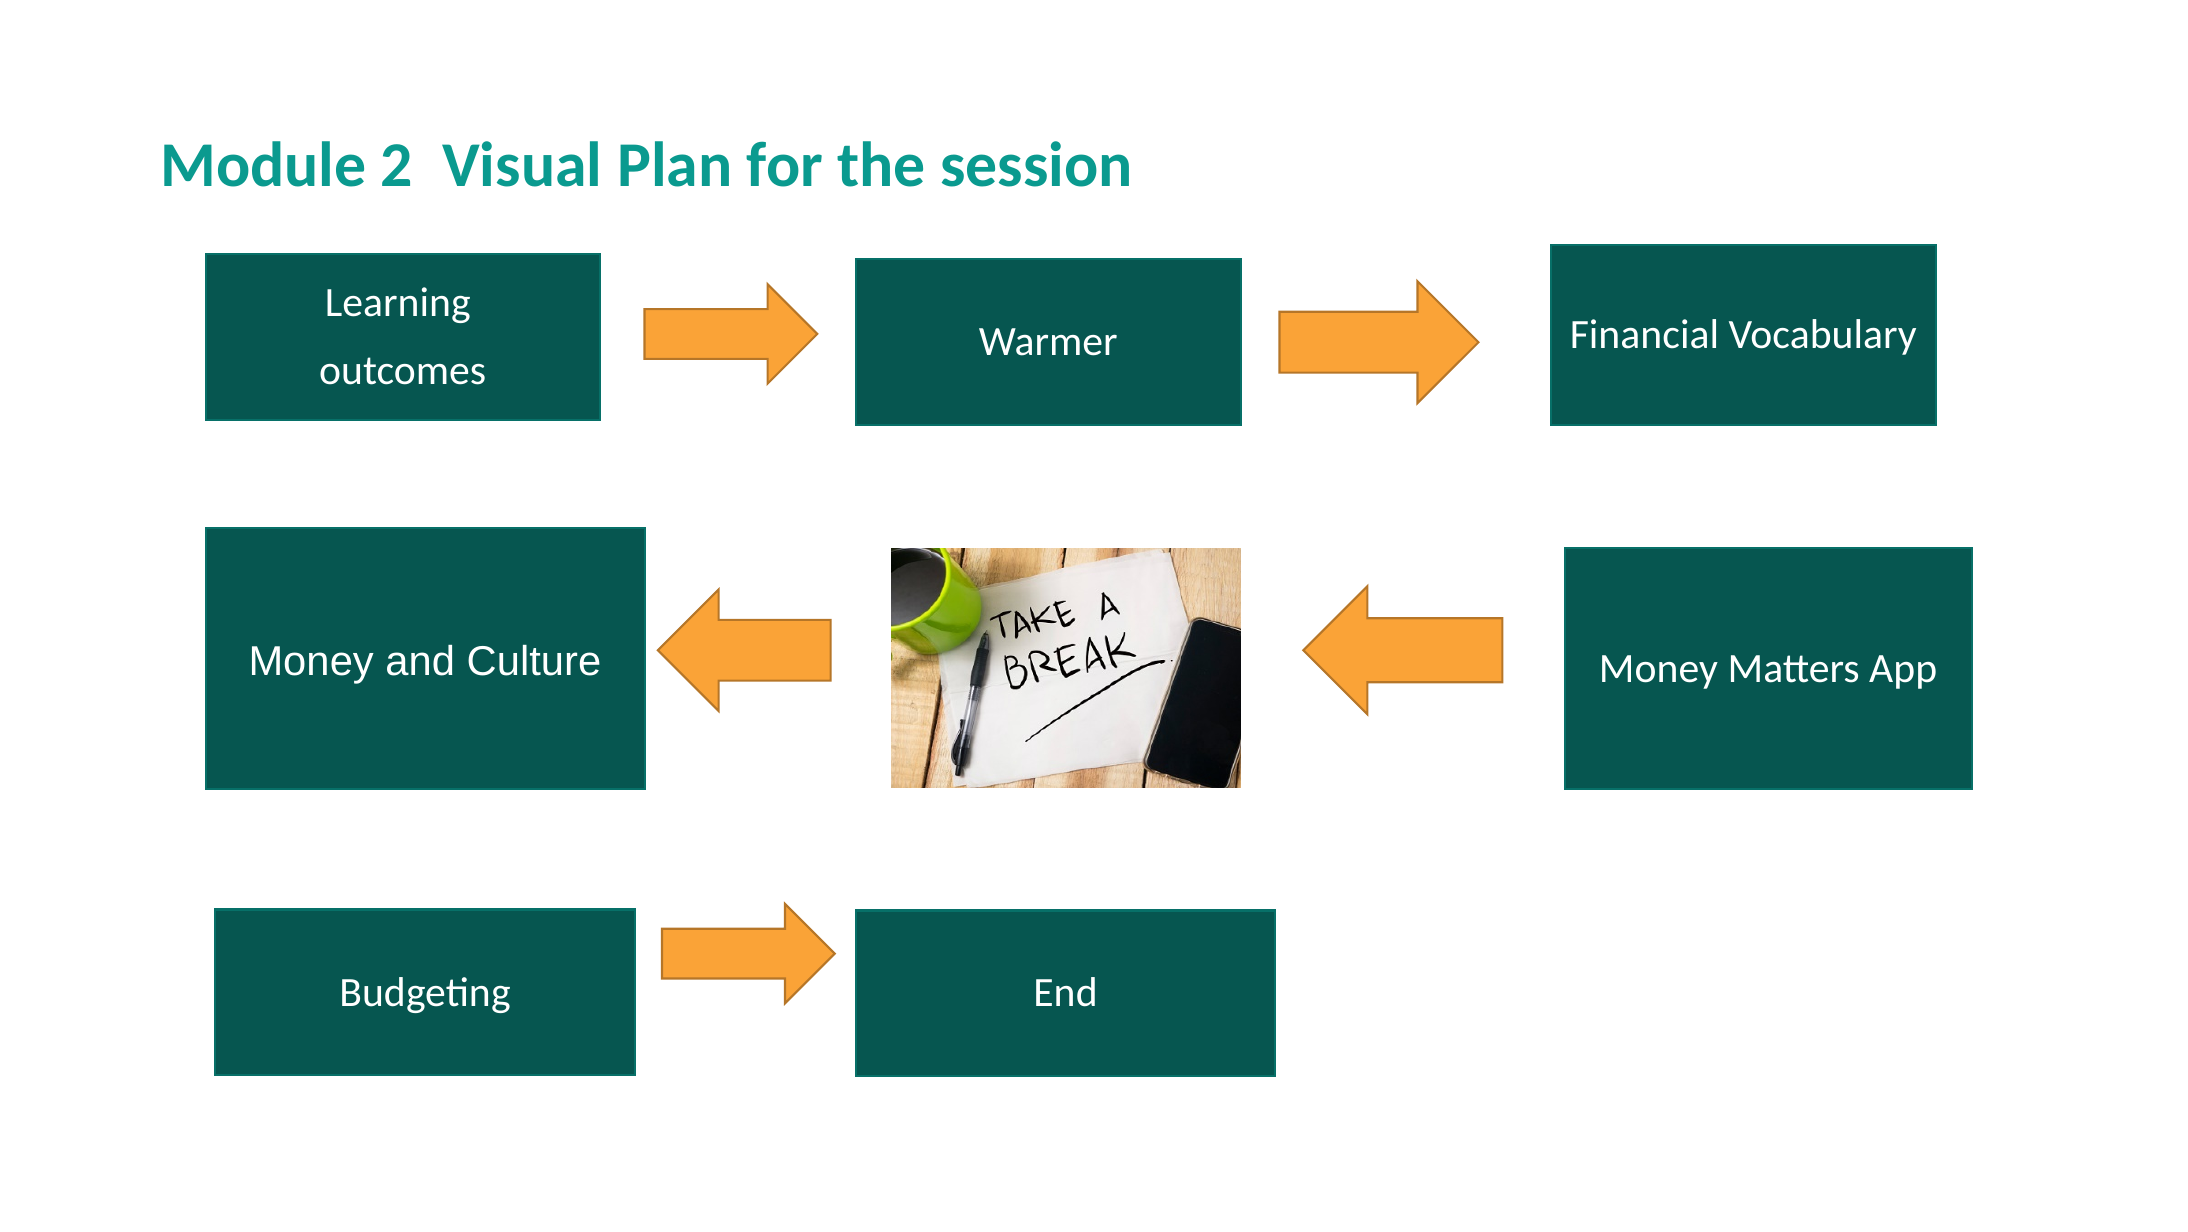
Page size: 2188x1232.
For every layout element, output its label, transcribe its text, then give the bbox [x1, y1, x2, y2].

title Module 2 Visual Plan for the session [43, 78, 1901, 220]
text_box [644, 284, 818, 384]
text_box [1279, 281, 1479, 404]
subtitle Learning outcomes [205, 253, 600, 420]
text_box End [855, 910, 1276, 1077]
text_box Money Matters App [1564, 548, 1972, 790]
picture [891, 548, 1242, 788]
text_box Financial Vocabulary [1551, 245, 1937, 426]
text_box [1303, 586, 1503, 715]
text_box Warmer [855, 259, 1241, 426]
text_box Money and Culture [205, 527, 645, 790]
text_box [662, 903, 835, 1004]
text_box [657, 589, 831, 711]
text_box Budgeting [215, 909, 635, 1076]
